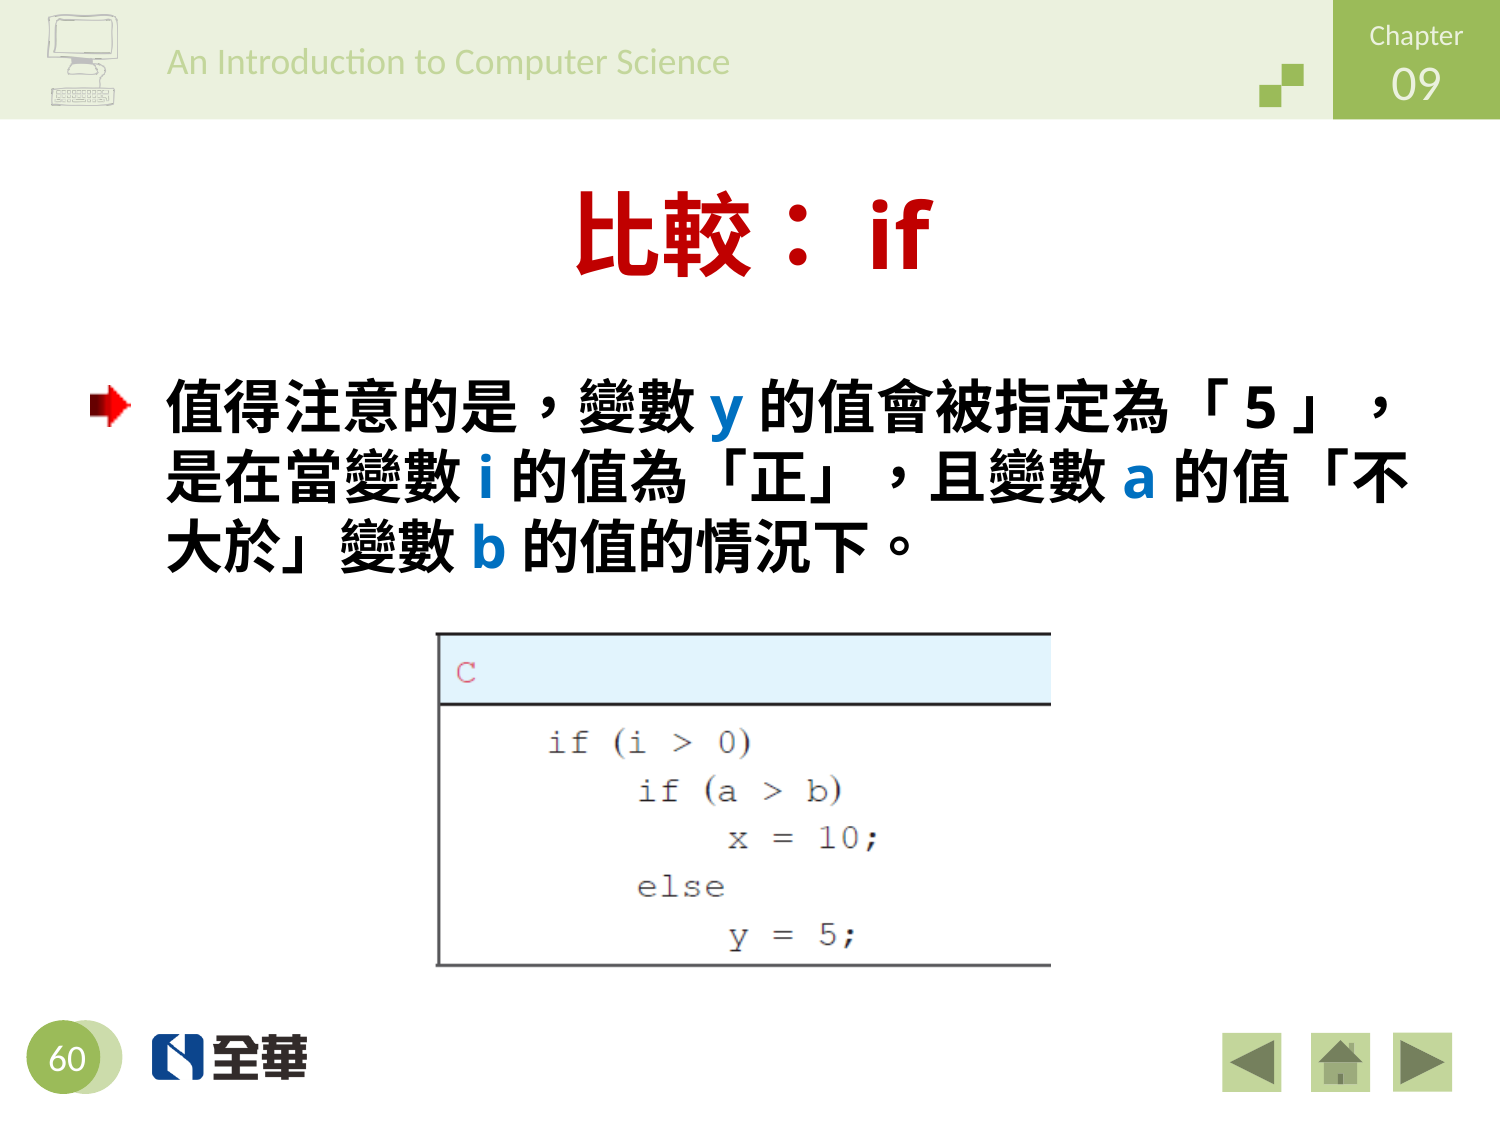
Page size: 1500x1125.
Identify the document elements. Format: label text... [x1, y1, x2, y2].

picture [152, 1034, 307, 1080]
picture [424, 613, 1051, 987]
picture [90, 385, 131, 427]
list 值得注意的是，變數y的值會被指定為「5」，是在當變數i的值為「正」，且變數a的值「不大於」變數b的值的情況下。 [75, 363, 1425, 1005]
title 比較：if [75, 138, 1425, 327]
picture [47, 14, 118, 106]
